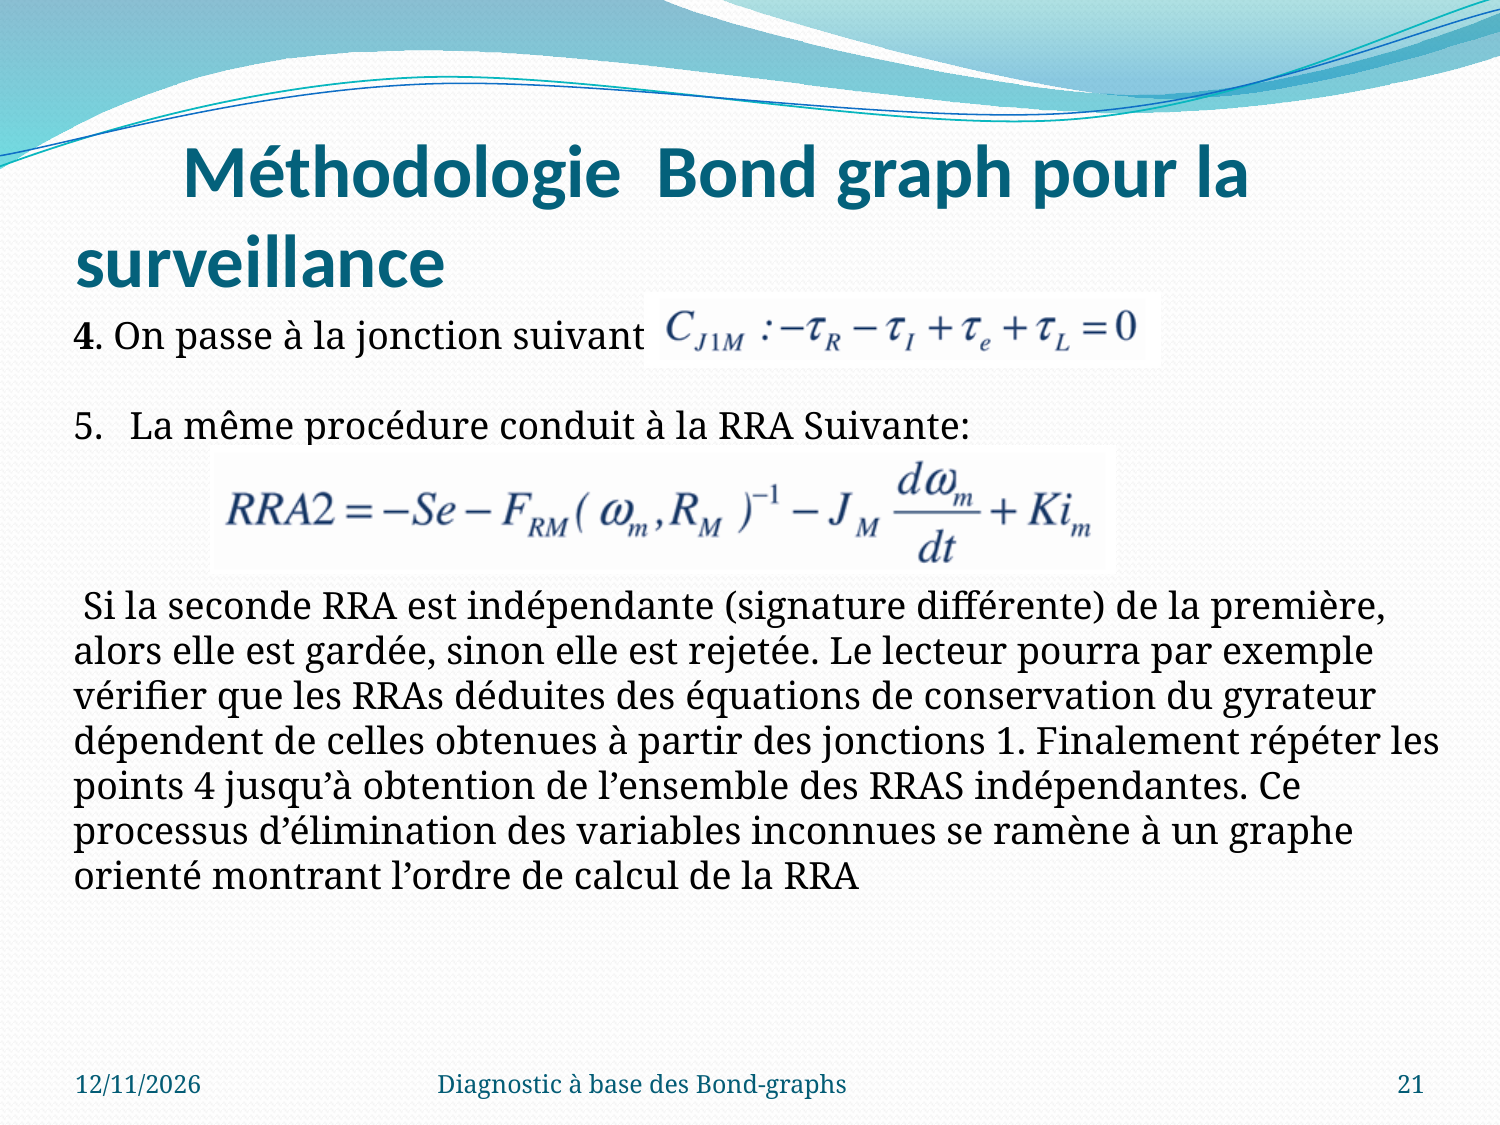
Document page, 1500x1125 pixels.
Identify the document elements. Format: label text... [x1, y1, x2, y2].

title Méthodologie Bond graph pour la surveillance [75, 115, 1425, 303]
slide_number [75, 1042, 425, 1103]
picture [210, 445, 1116, 574]
picture [644, 292, 1161, 369]
footer Diagnostic à base des Bond-graphs [437, 1042, 988, 1103]
slide_number 21 [1299, 1042, 1425, 1103]
text_box 4. On passe à la jonction suivante. La même procédure conduit à la RRA Suivante: Si la seconde RRA est indépendante (signature différente) de la première, alors elle est gardée, sinon elle est rejetée. Le lecteur pourra par exemple vérifier que les RRAs déduites des équations de conservation du gyrateur dépendent de celles obtenues à partir des jonctions 1. Finalement répéter les points 4 jusqu’à obtention de l’ensemble des RRAS indépendantes. Ce processus d’élimination des variables inconnues se ramène à un graphe orienté montrant l’ordre de calcul de la RRA [58, 304, 1477, 905]
